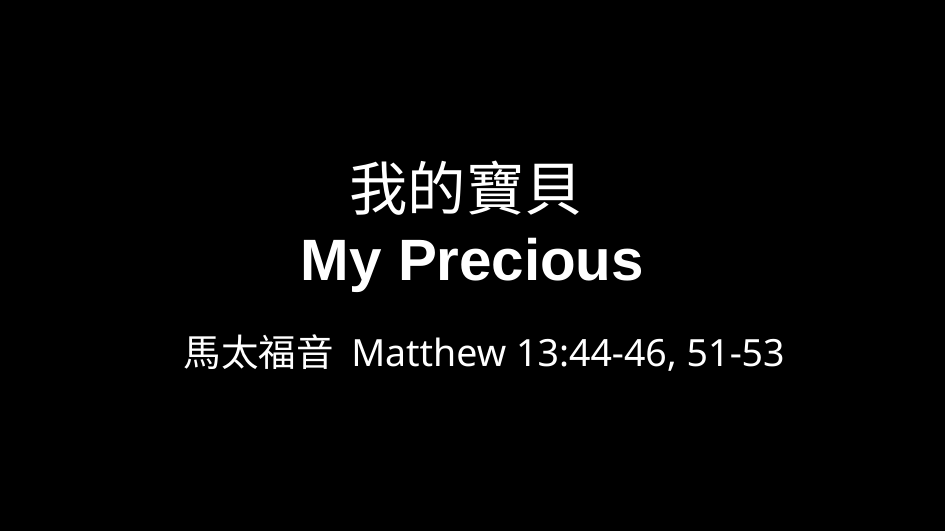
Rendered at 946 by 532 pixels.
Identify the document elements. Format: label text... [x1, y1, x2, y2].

subtitle 馬太福音 Matthew 13:44-46, 51-53 [153, 324, 816, 461]
title 我的寶貝 My Precious [0, 164, 946, 280]
